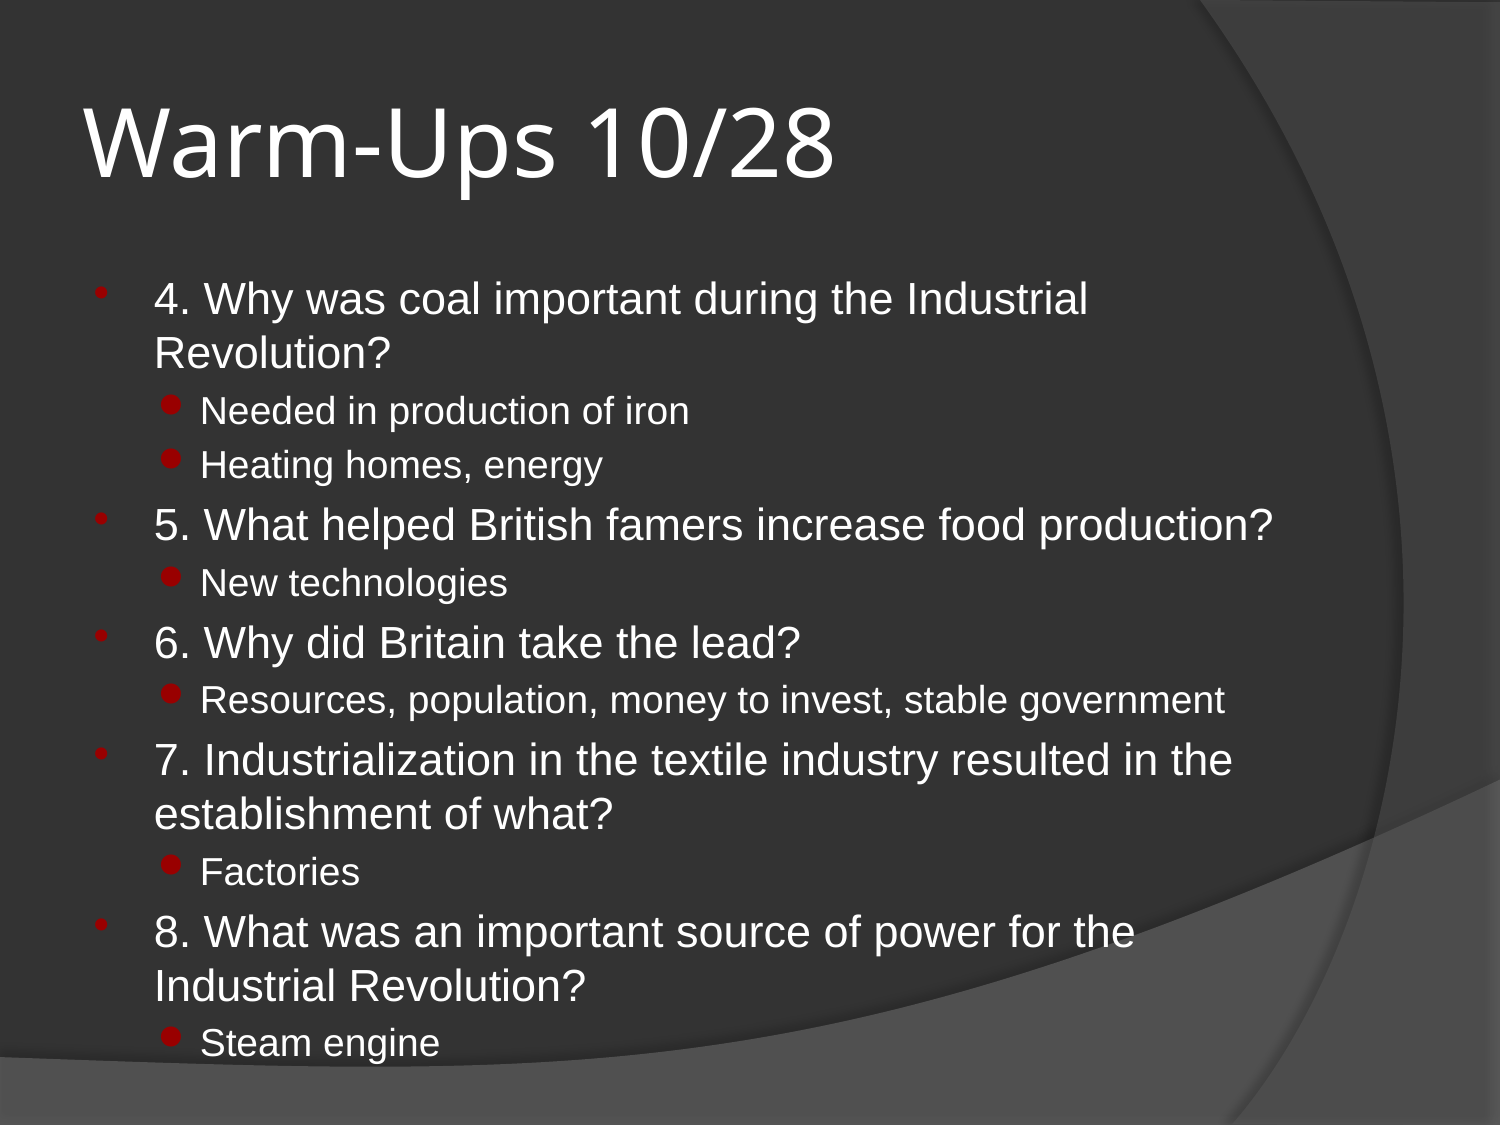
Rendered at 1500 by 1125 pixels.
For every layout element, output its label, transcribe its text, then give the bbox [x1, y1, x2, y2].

list 4. Why was coal important during the Industrial Revolution? Needed in production of iron Heating homes, energy 5. What helped British famers increase food production? New technologies 6. Why did Britain take the lead? Resources, population, money to invest, stable government 7. Industrialization in the textile industry resulted in the establishment of what? Factories 8. What was an important source of power for the Industrial Revolution? Steam engine [75, 262, 1300, 1125]
title Warm-Ups 10/28 [75, 45, 1300, 233]
